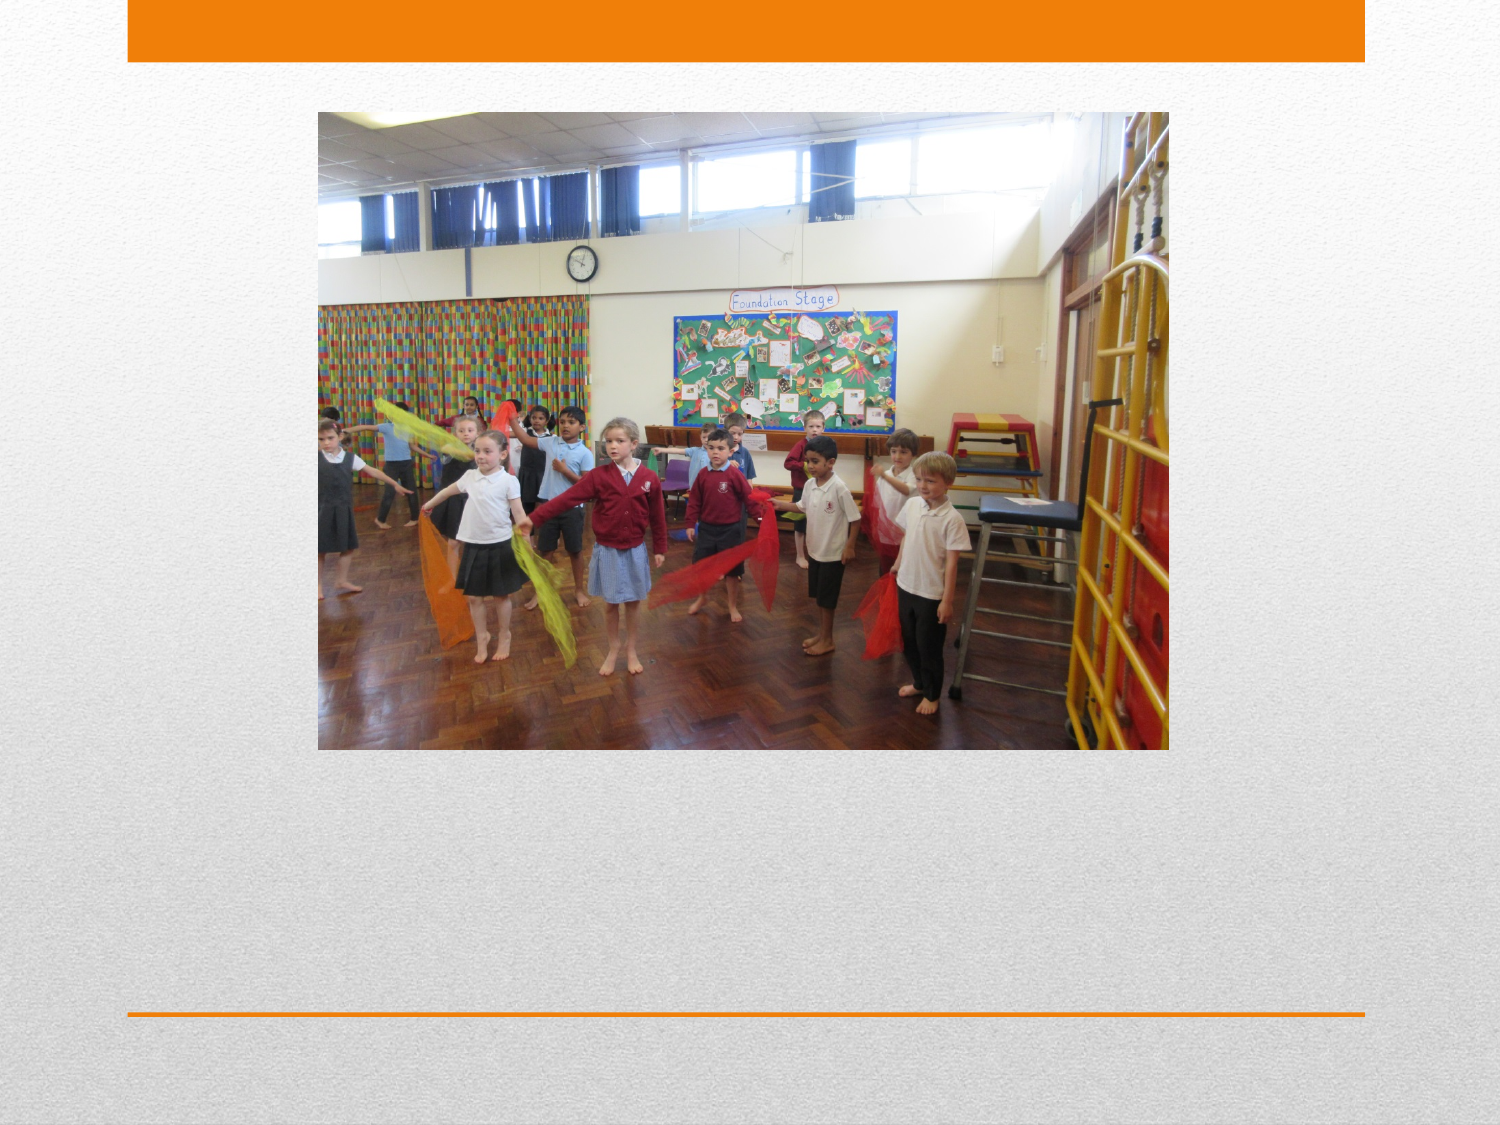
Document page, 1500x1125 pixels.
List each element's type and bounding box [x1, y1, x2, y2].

list [317, 111, 1170, 751]
